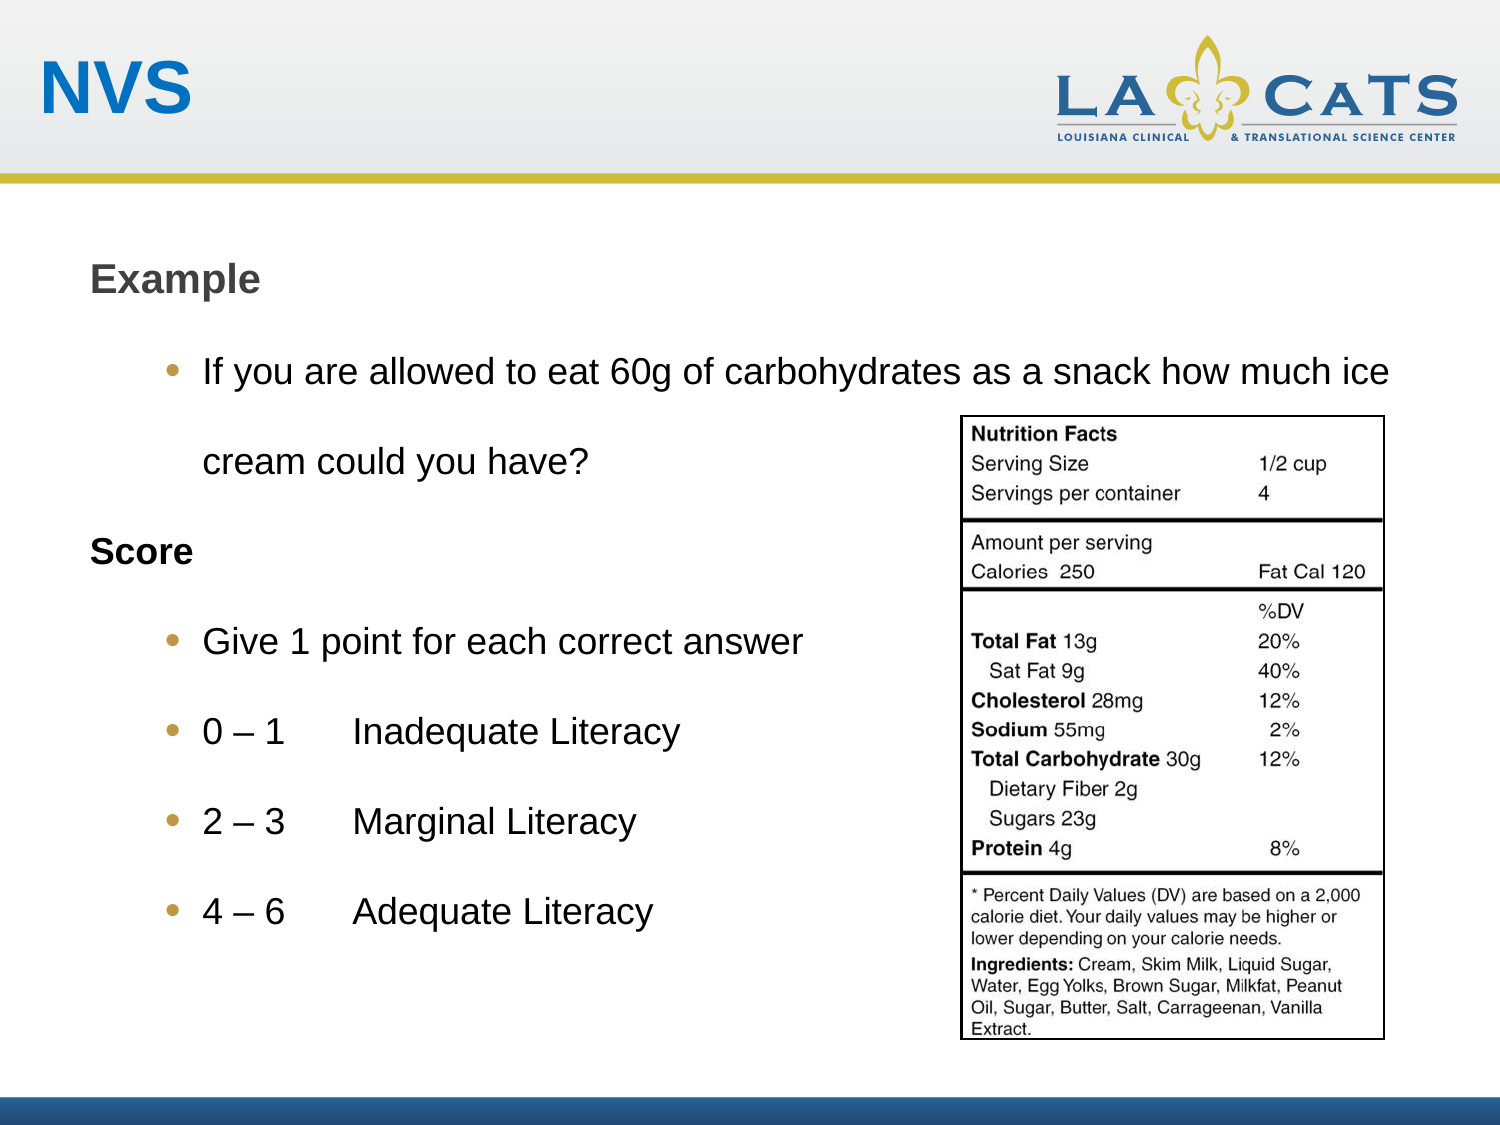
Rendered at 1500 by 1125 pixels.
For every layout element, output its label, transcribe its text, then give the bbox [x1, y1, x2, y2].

text_box Example If you are allowed to eat 60g of carbohydrates as a snack how much ice cream could you have? Score Give 1 point for each correct answer 0 – 1 Inadequate Literacy 2 – 3 Marginal Literacy 4 – 6 Adequate Literacy [75, 244, 1463, 1030]
text_box NVS [24, 31, 1063, 137]
picture [0, 0, 1500, 1125]
